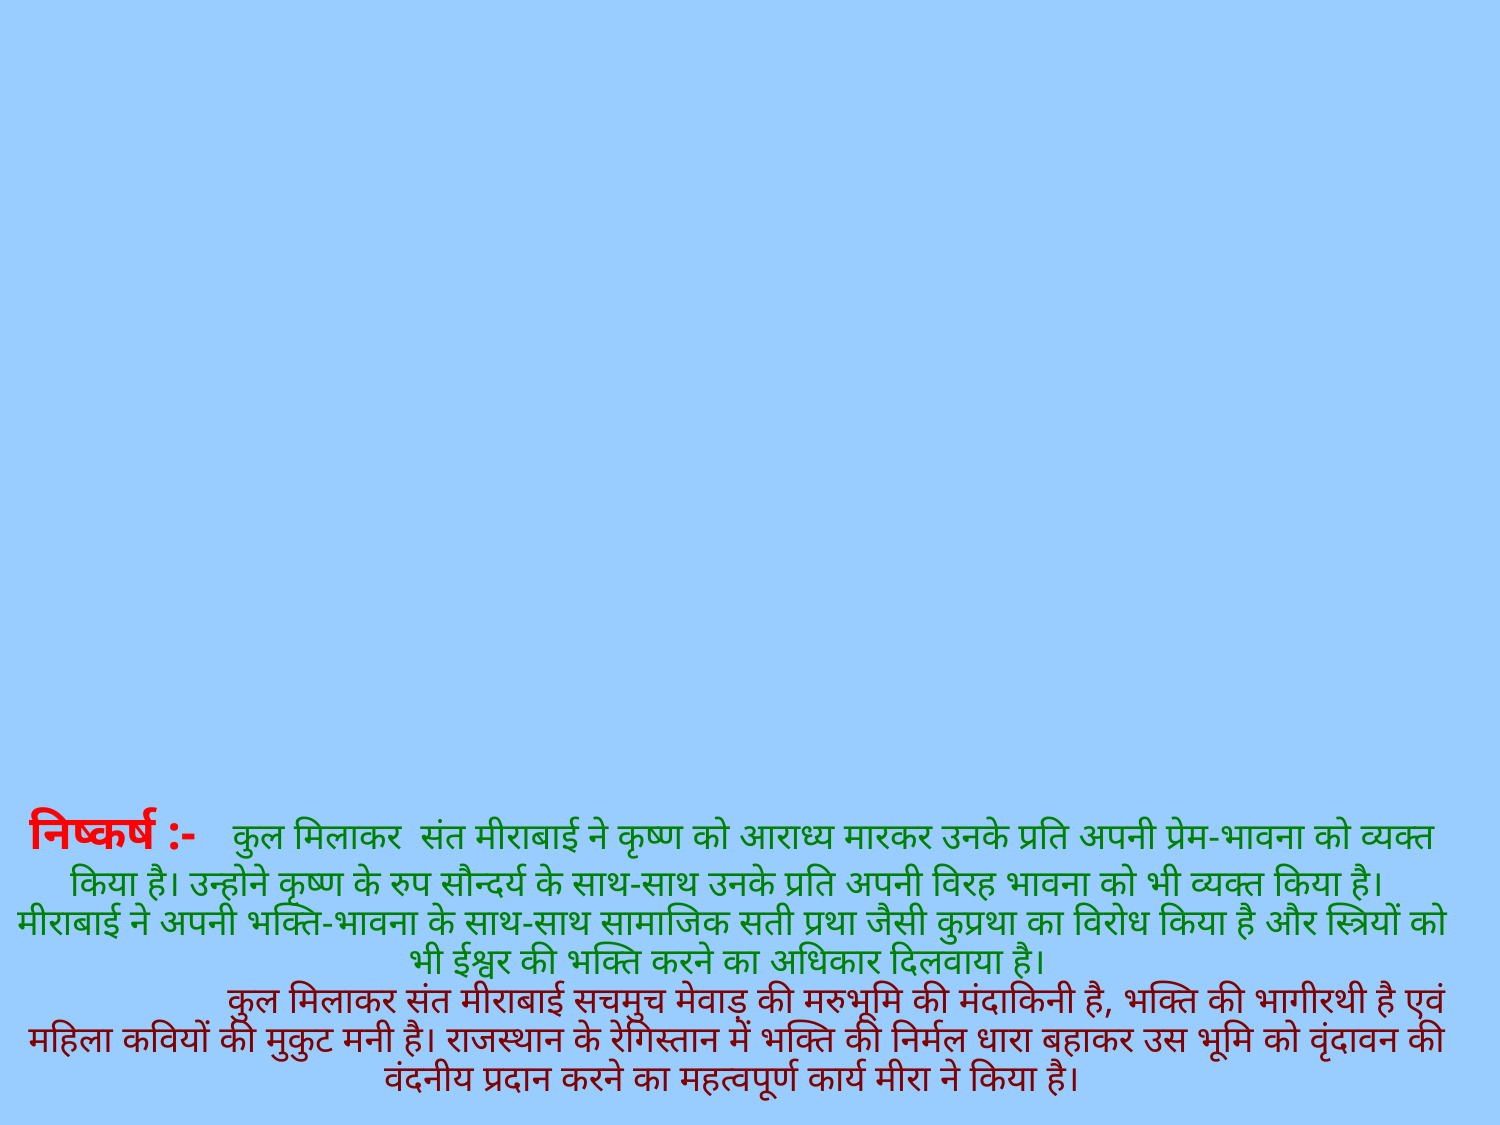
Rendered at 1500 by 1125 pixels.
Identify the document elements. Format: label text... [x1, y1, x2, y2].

title निष्कर्ष :- कुल मिलाकर संत मीराबाई ने कृष्ण को आराध्य मारकर उनके प्रति अपनी प्रेम-भावना को व्यक्त किया है। उन्होने कृष्ण के रुप सौन्दर्य के साथ-साथ उनके प्रति अपनी विरह भावना को भी व्यक्त किया है। मीराबाई ने अपनी भक्ति-भावना के साथ-साथ सामाजिक सती प्रथा जैसी कुप्रथा का विरोध किया है और स्त्रियों को भी ईश्वर की भक्ति करने का अधिकार दिलवाया है। कुल मिलाकर संत मीराबाई सचमुच मेवाड़ की मरुभूमि की मंदाकिनी है, भक्ति की भागीरथी है एवं महिला कवियों की मुकुट मनी है। राजस्थान के रेगिस्तान में भक्ति की निर्मल धारा बहाकर उस भूमि को वृंदावन की वंदनीय प्रदान करने का महत्वपूर्ण कार्य मीरा ने किया है। धन्यवाद ! [0, 626, 1464, 1125]
